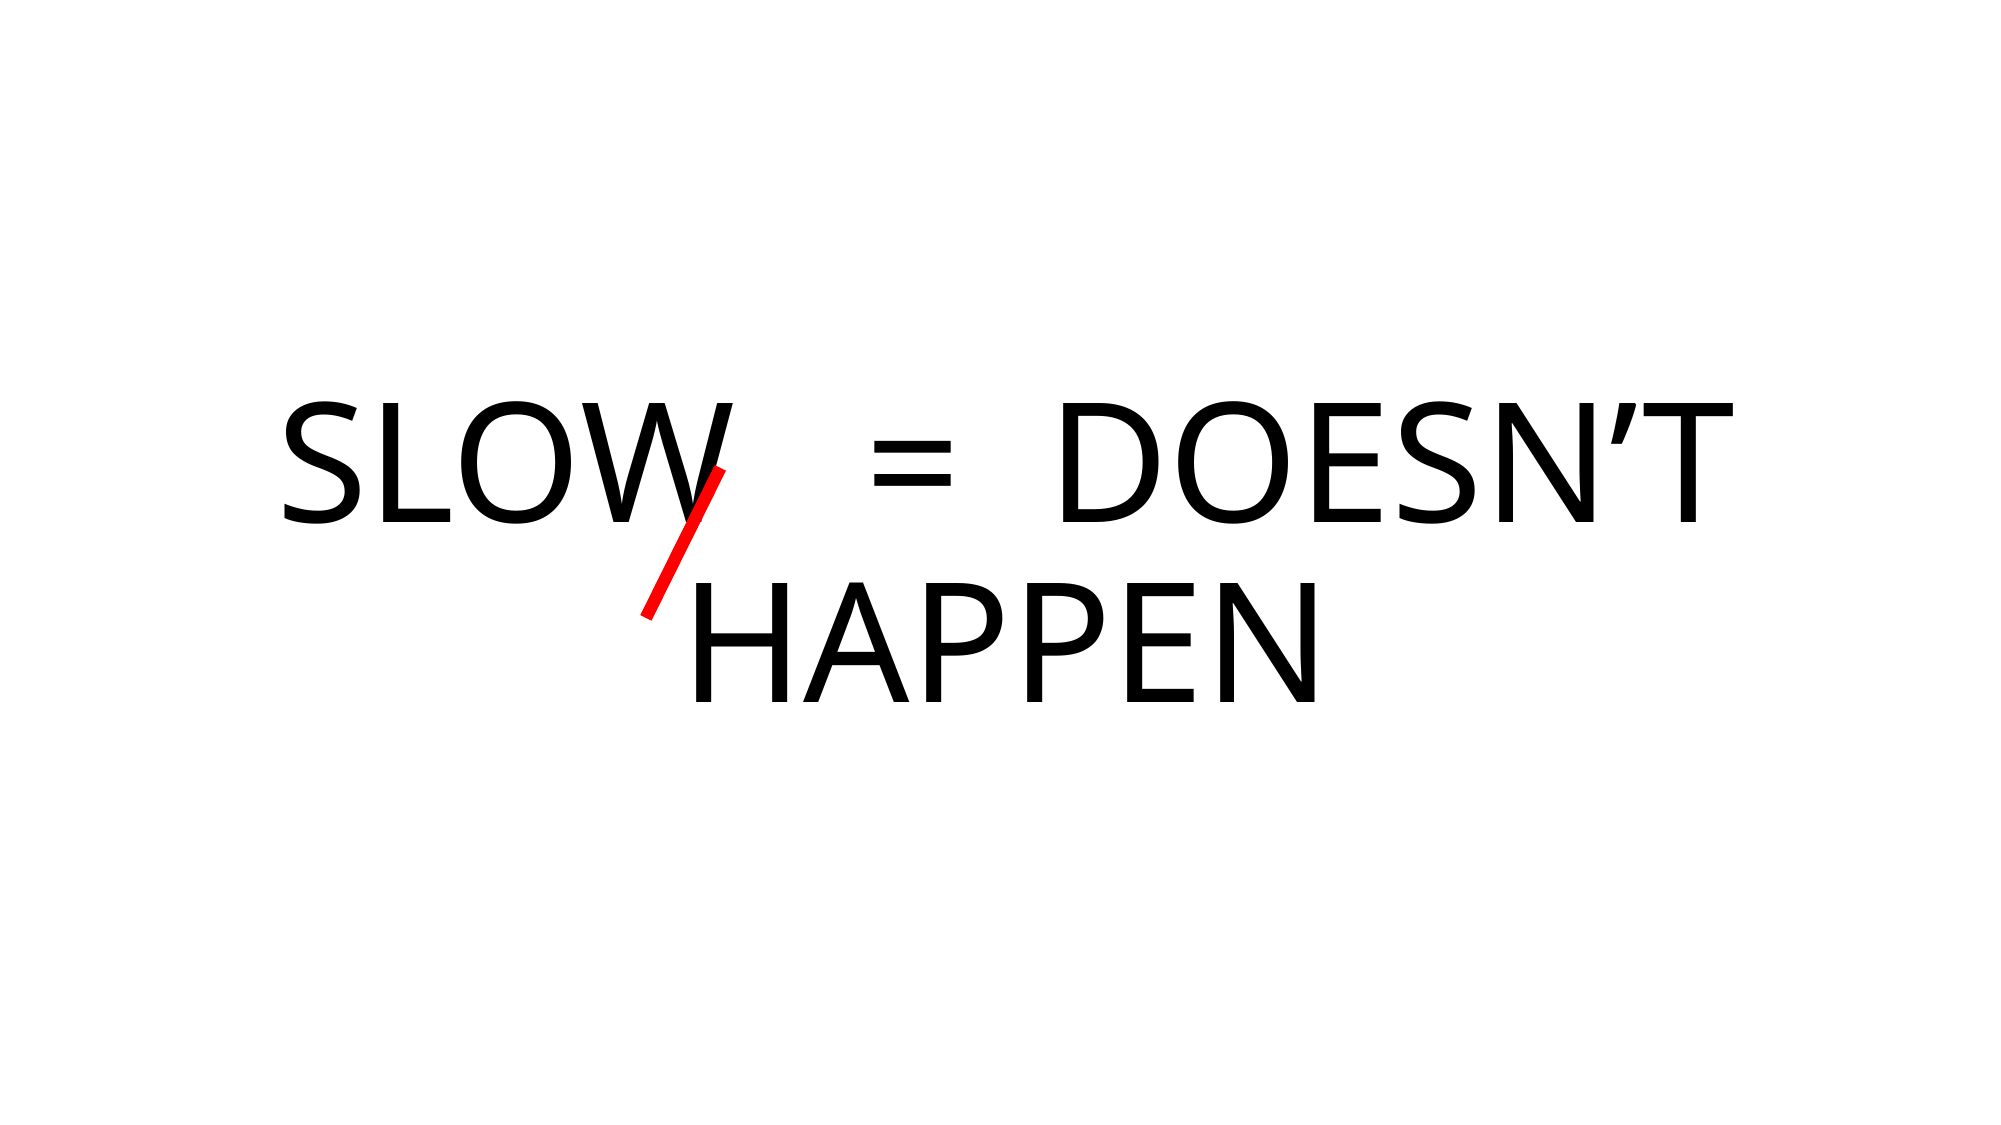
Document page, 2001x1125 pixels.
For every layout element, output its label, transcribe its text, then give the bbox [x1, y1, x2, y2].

title SLOW = DOESN’T HAPPEN [143, 449, 1869, 668]
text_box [645, 467, 721, 618]
